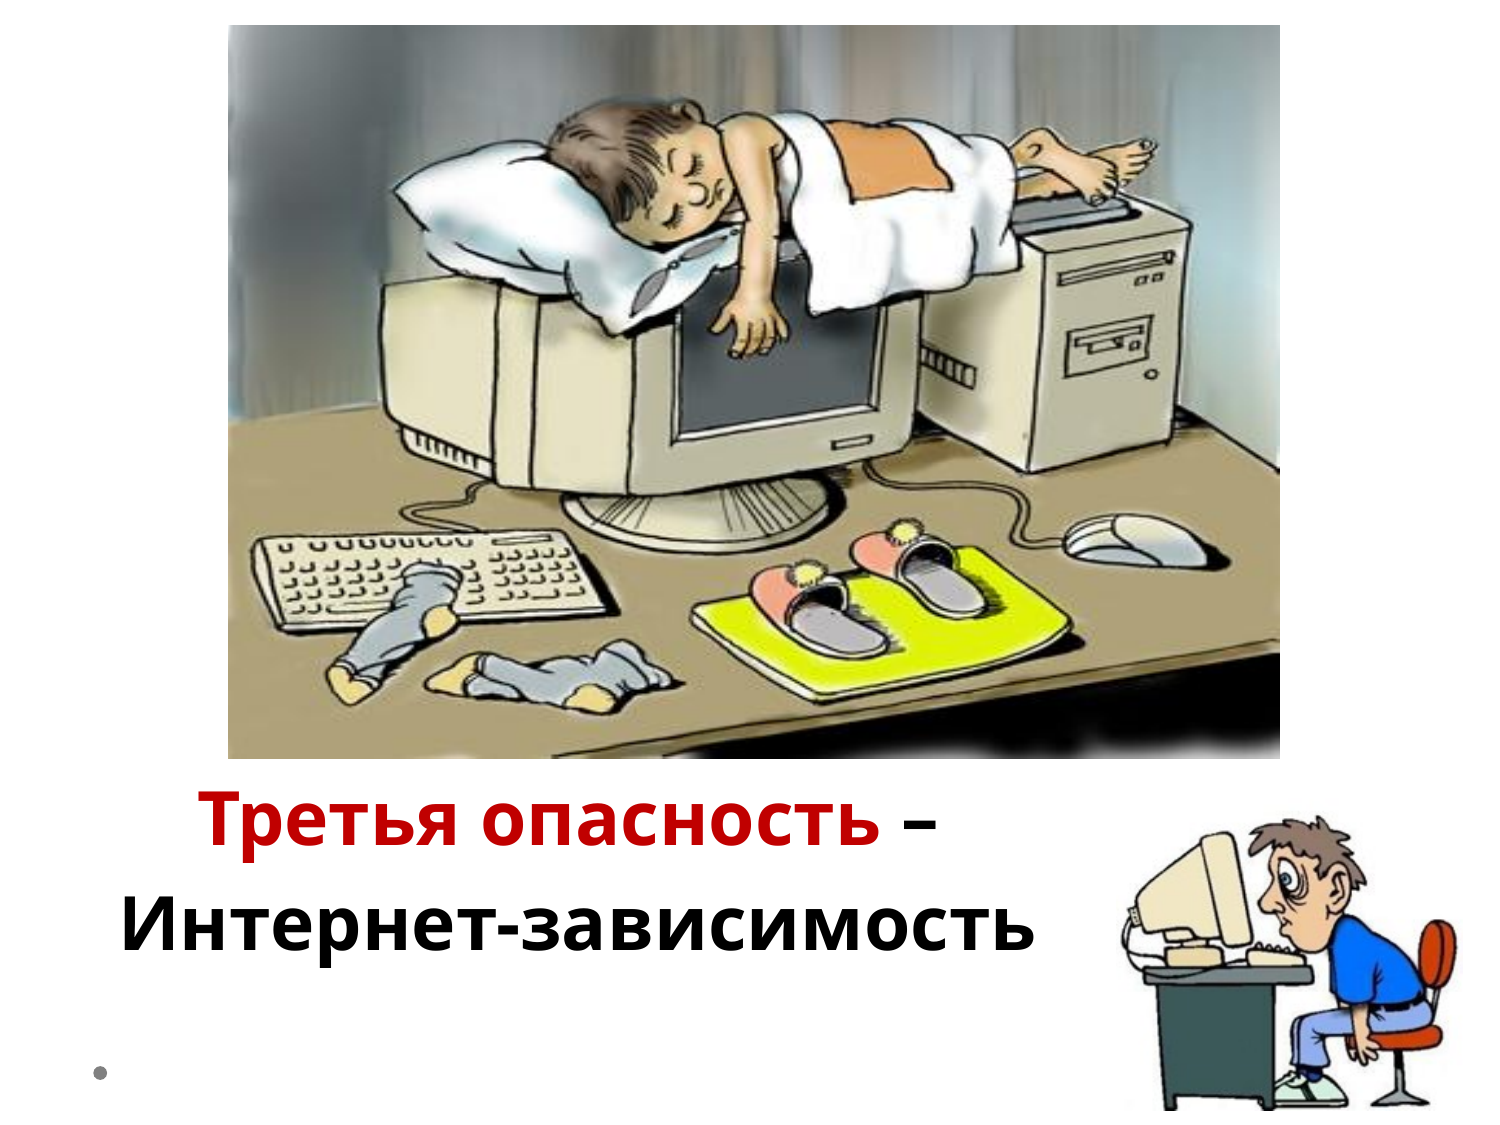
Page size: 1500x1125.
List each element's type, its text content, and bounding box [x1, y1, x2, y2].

picture [1115, 774, 1463, 1112]
text_box Третья опасность – Интернет-зависимость [74, 763, 1081, 1083]
picture [228, 25, 1280, 759]
